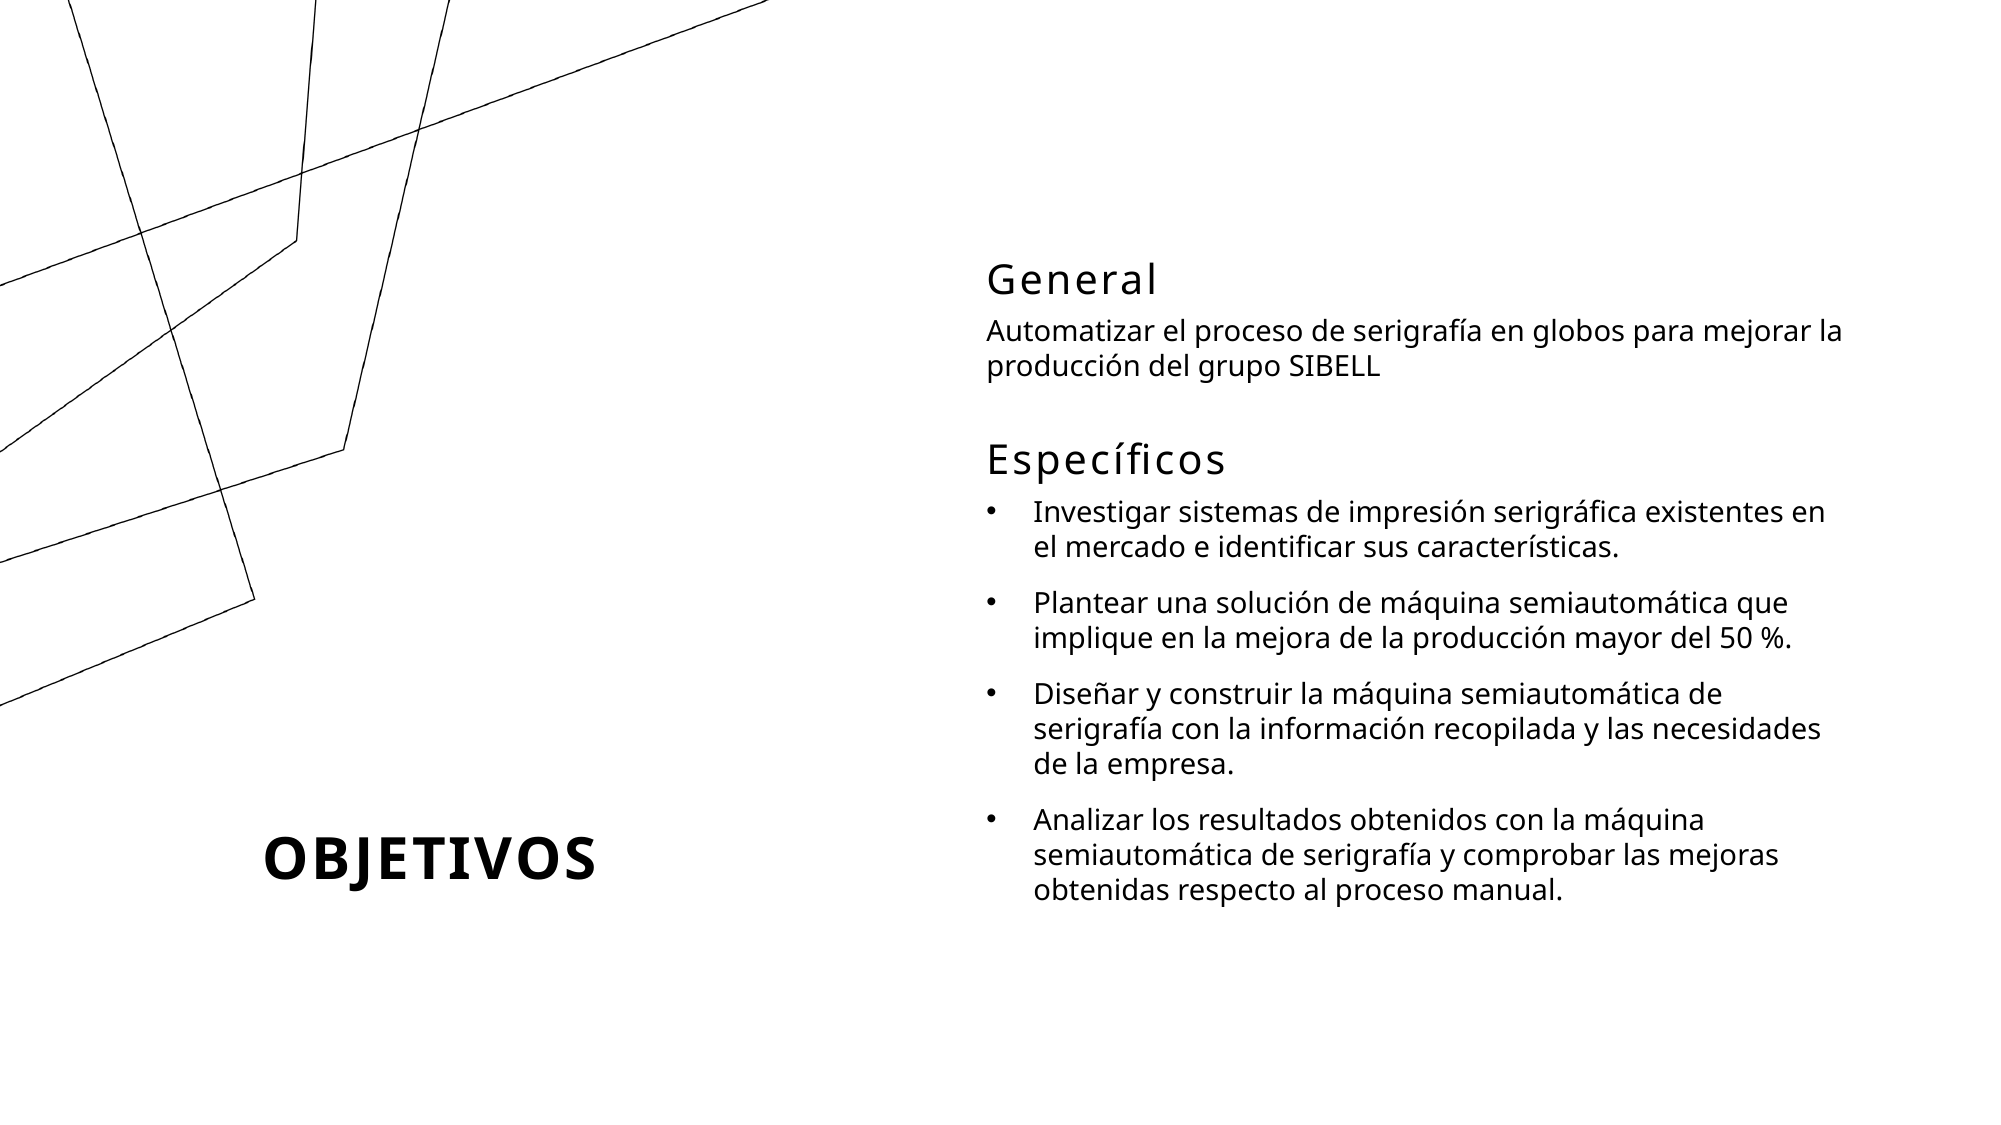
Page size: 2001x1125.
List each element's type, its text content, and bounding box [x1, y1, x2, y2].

list Específicos [971, 431, 1863, 485]
title Objetivos [247, 681, 763, 900]
picture [0, 0, 803, 720]
list General [971, 251, 1863, 305]
list Investigar sistemas de impresión serigráfica existentes en el mercado e identificar sus características. Plantear una solución de máquina semiautomática que implique en la mejora de la producción mayor del 50 %. Diseñar y construir la máquina semiautomática de serigrafía con la información recopilada y las necesidades de la empresa. Analizar los resultados obtenidos con la máquina semiautomática de serigrafía y comprobar las mejoras obtenidas respecto al proceso manual. [971, 485, 1863, 980]
list Automatizar el proceso de serigrafía en globos para mejorar la producción del grupo SIBELL [971, 305, 1863, 397]
